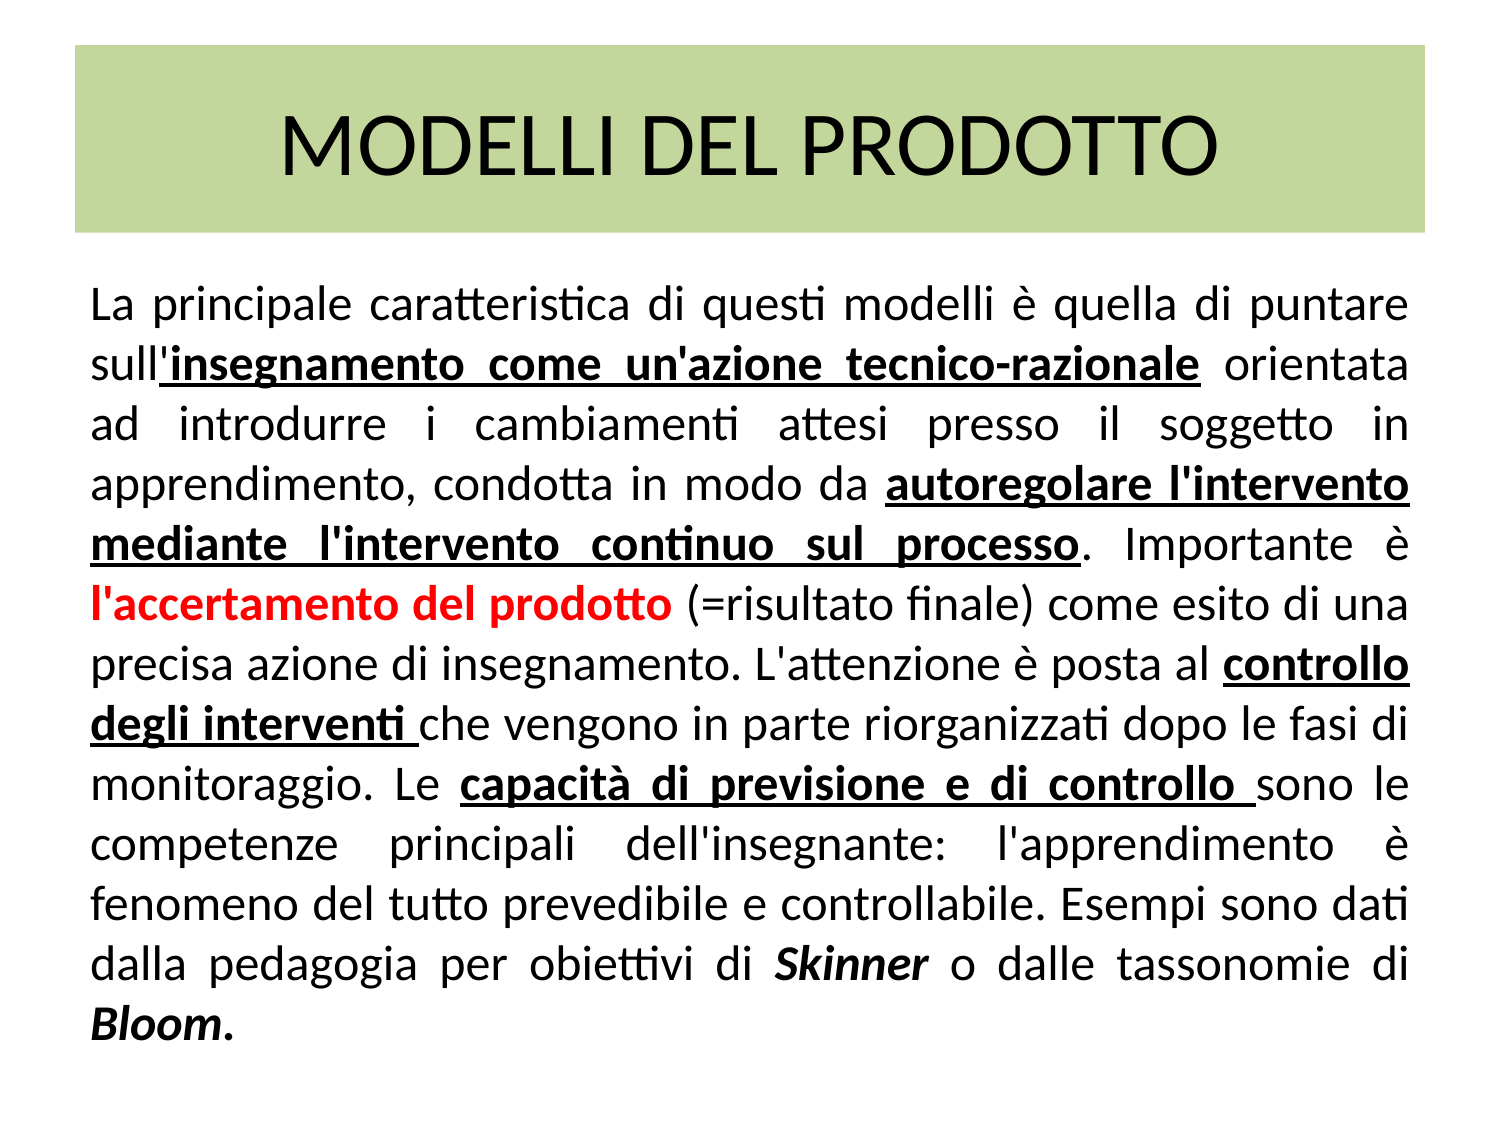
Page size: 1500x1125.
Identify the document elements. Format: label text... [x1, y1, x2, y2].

title MODELLI DEL PRODOTTO [74, 44, 1426, 233]
list La principale caratteristica di questi modelli è quella di puntare sull'insegnamento come un'azione tecnico-razionale orientata ad introdurre i cambiamenti attesi presso il soggetto in apprendimento, condotta in modo da autoregolare l'intervento mediante l'intervento continuo sul processo. Importante è l'accertamento del prodotto (=risultato finale) come esito di una precisa azione di insegnamento. L'attenzione è posta al controllo degli interventi che vengono in parte riorganizzati dopo le fasi di monitoraggio. Le capacità di previsione e di controllo sono le competenze principali dell'insegnante: l'apprendimento è fenomeno del tutto prevedibile e controllabile. Esempi sono dati dalla pedagogia per obiettivi di Skinner o dalle tassonomie di Bloom. [74, 262, 1426, 1071]
